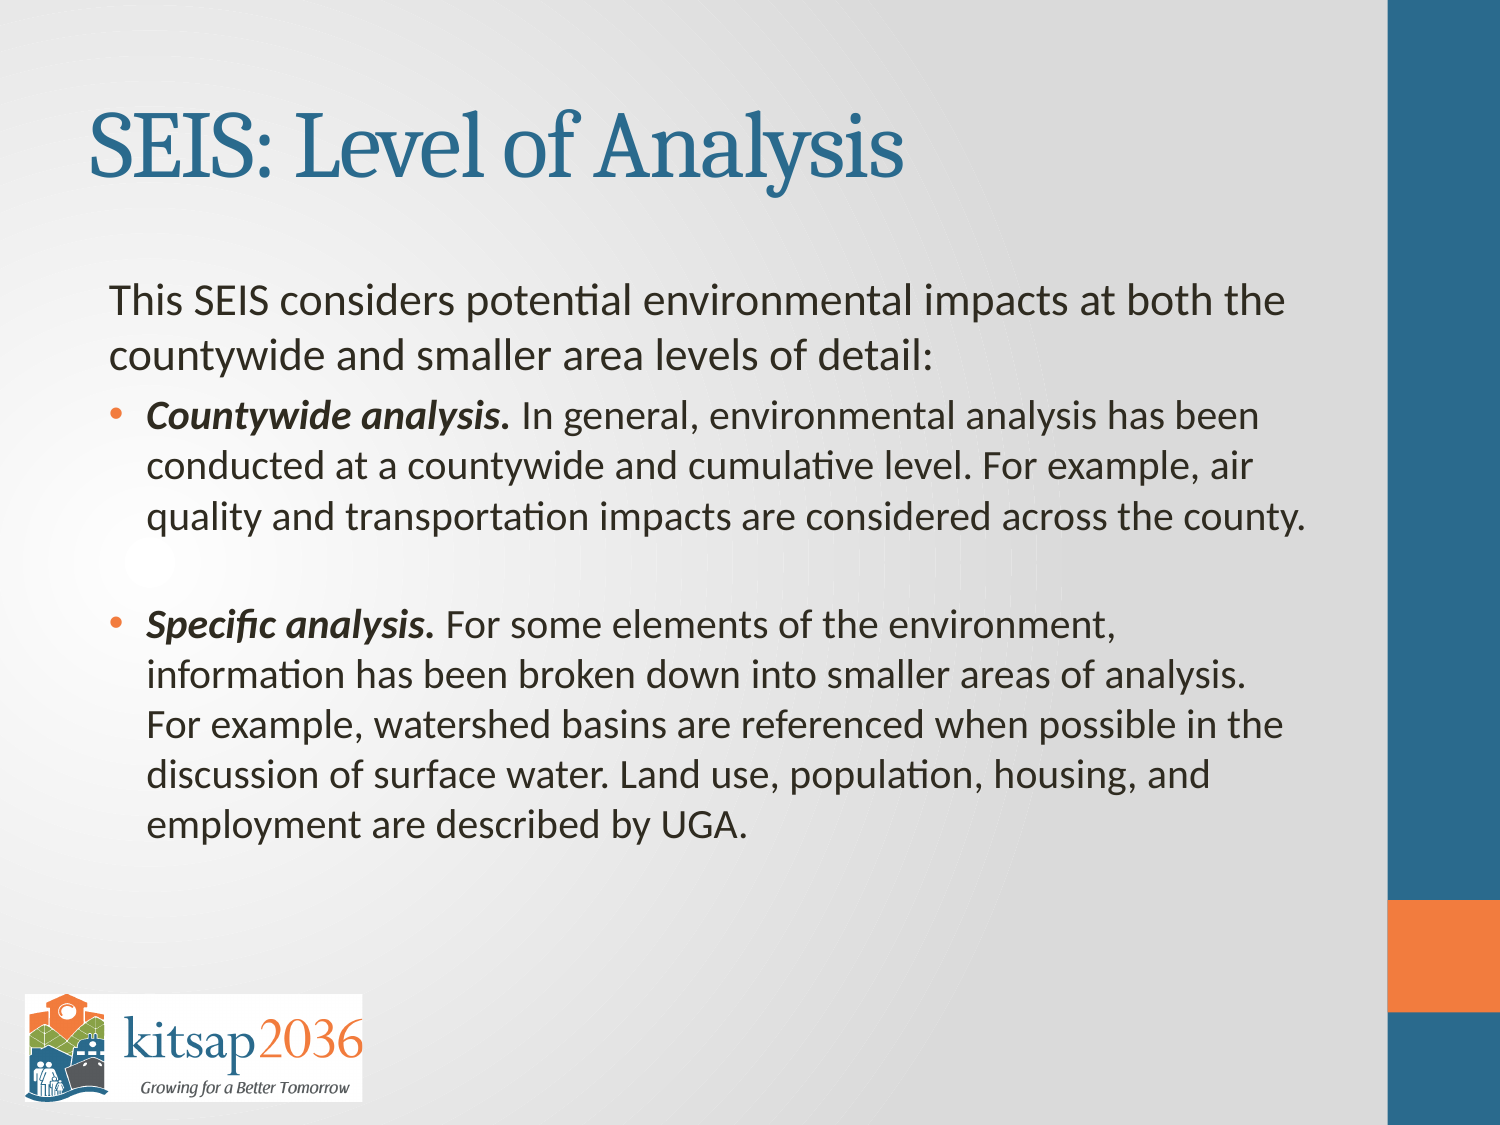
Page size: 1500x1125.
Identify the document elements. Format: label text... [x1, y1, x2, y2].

title SEIS: Level of Analysis [75, 45, 1325, 233]
list This SEIS considers potential environmental impacts at both the countywide and smaller area levels of detail: Countywide analysis. In general, environmental analysis has been conducted at a countywide and cumulative level. For example, air quality and transportation impacts are considered across the county. Specific analysis. For some elements of the environment, information has been broken down into smaller areas of analysis. For example, watershed basins are referenced when possible in the discussion of surface water. Land use, population, housing, and employment are described by UGA. [75, 262, 1325, 1050]
picture [24, 994, 363, 1103]
